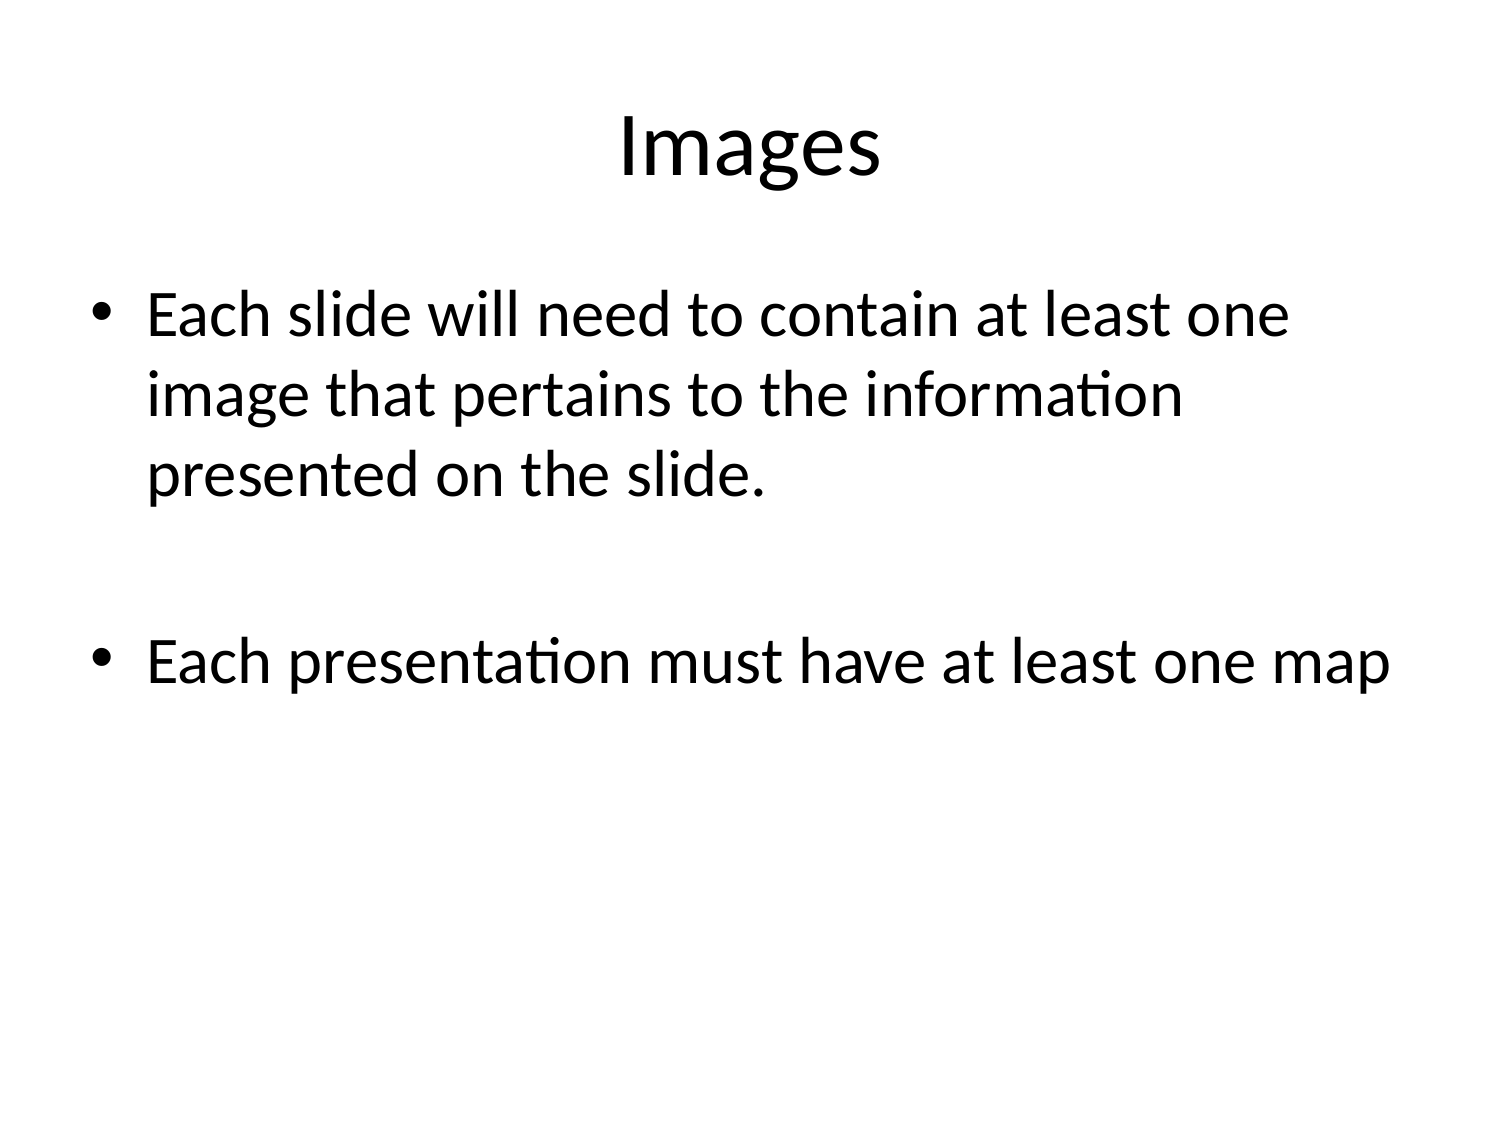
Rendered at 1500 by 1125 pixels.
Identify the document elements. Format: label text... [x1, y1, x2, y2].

list Each slide will need to contain at least one image that pertains to the information presented on the slide. Each presentation must have at least one map [75, 262, 1425, 1005]
title Images [75, 45, 1425, 233]
